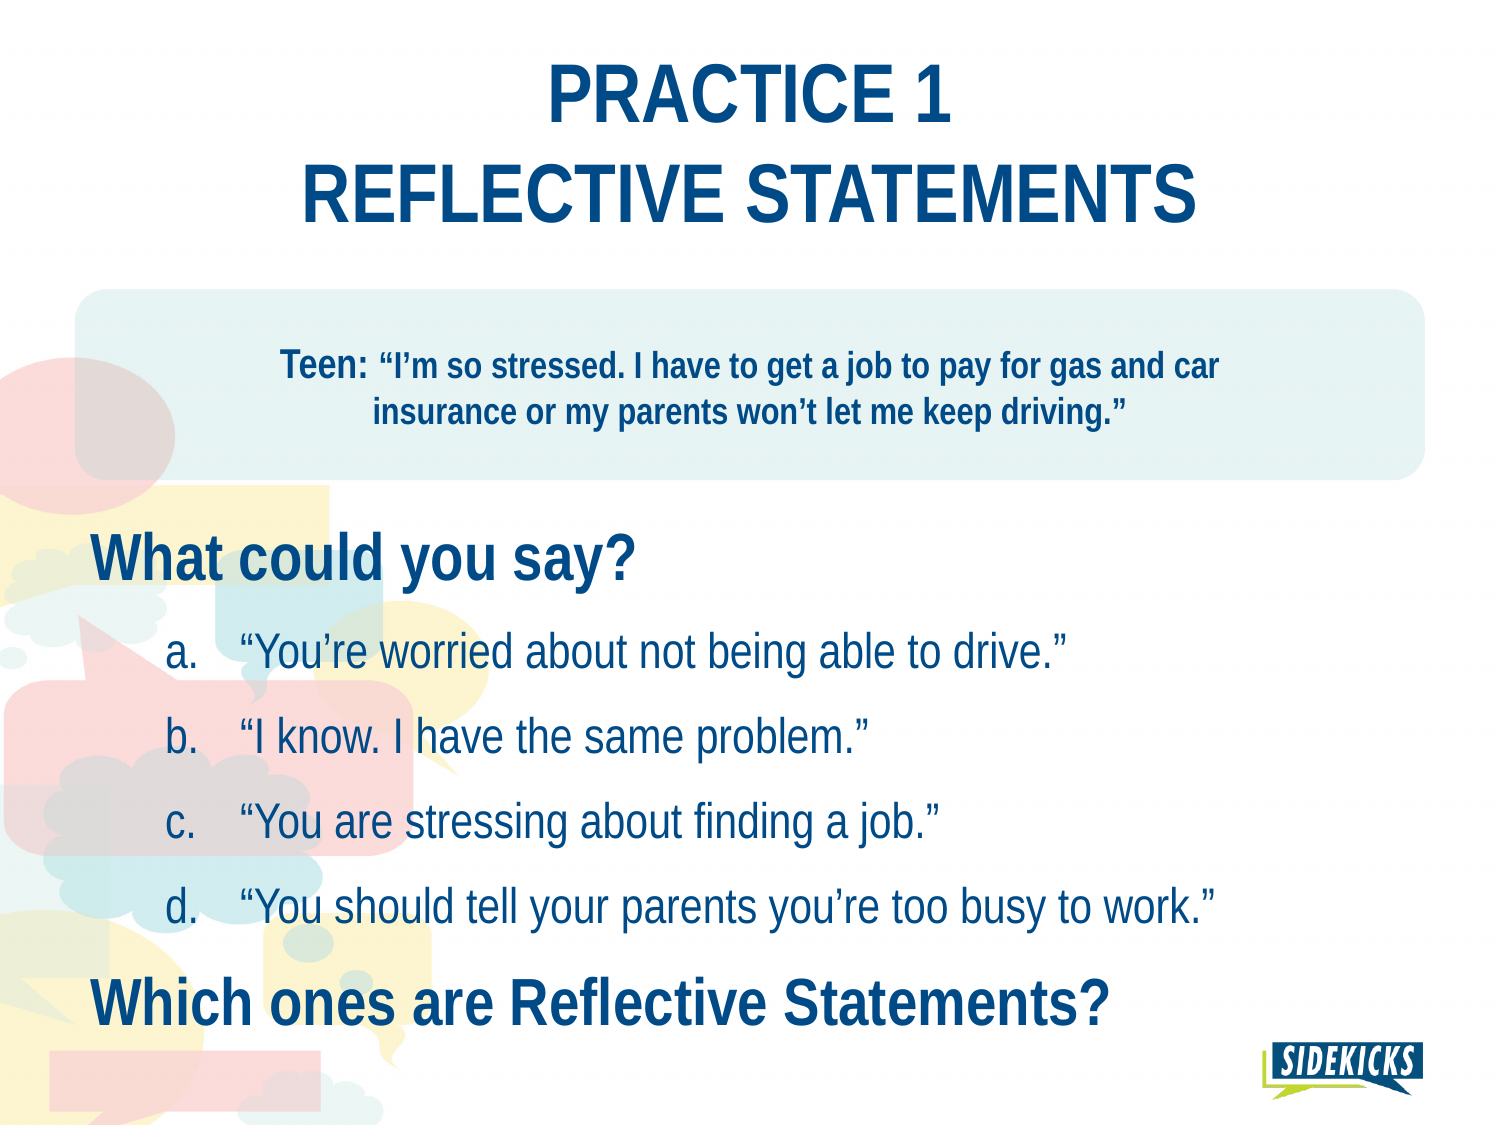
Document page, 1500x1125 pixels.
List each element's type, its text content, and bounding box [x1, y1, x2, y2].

text_box Teen: “I’m so stressed. I have to get a job to pay for gas and car insurance or my parents won’t let me keep driving.” [72, 287, 1428, 483]
title PRACTICE 1 REFLECTIVE STATEMENTS [75, 45, 1425, 233]
picture [0, 0, 1500, 1125]
list What could you say? “You’re worried about not being able to drive.” “I know. I have the same problem.” “You are stressing about finding a job.” “You should tell your parents you’re too busy to work.” Which ones are Reflective Statements? [75, 506, 1449, 970]
